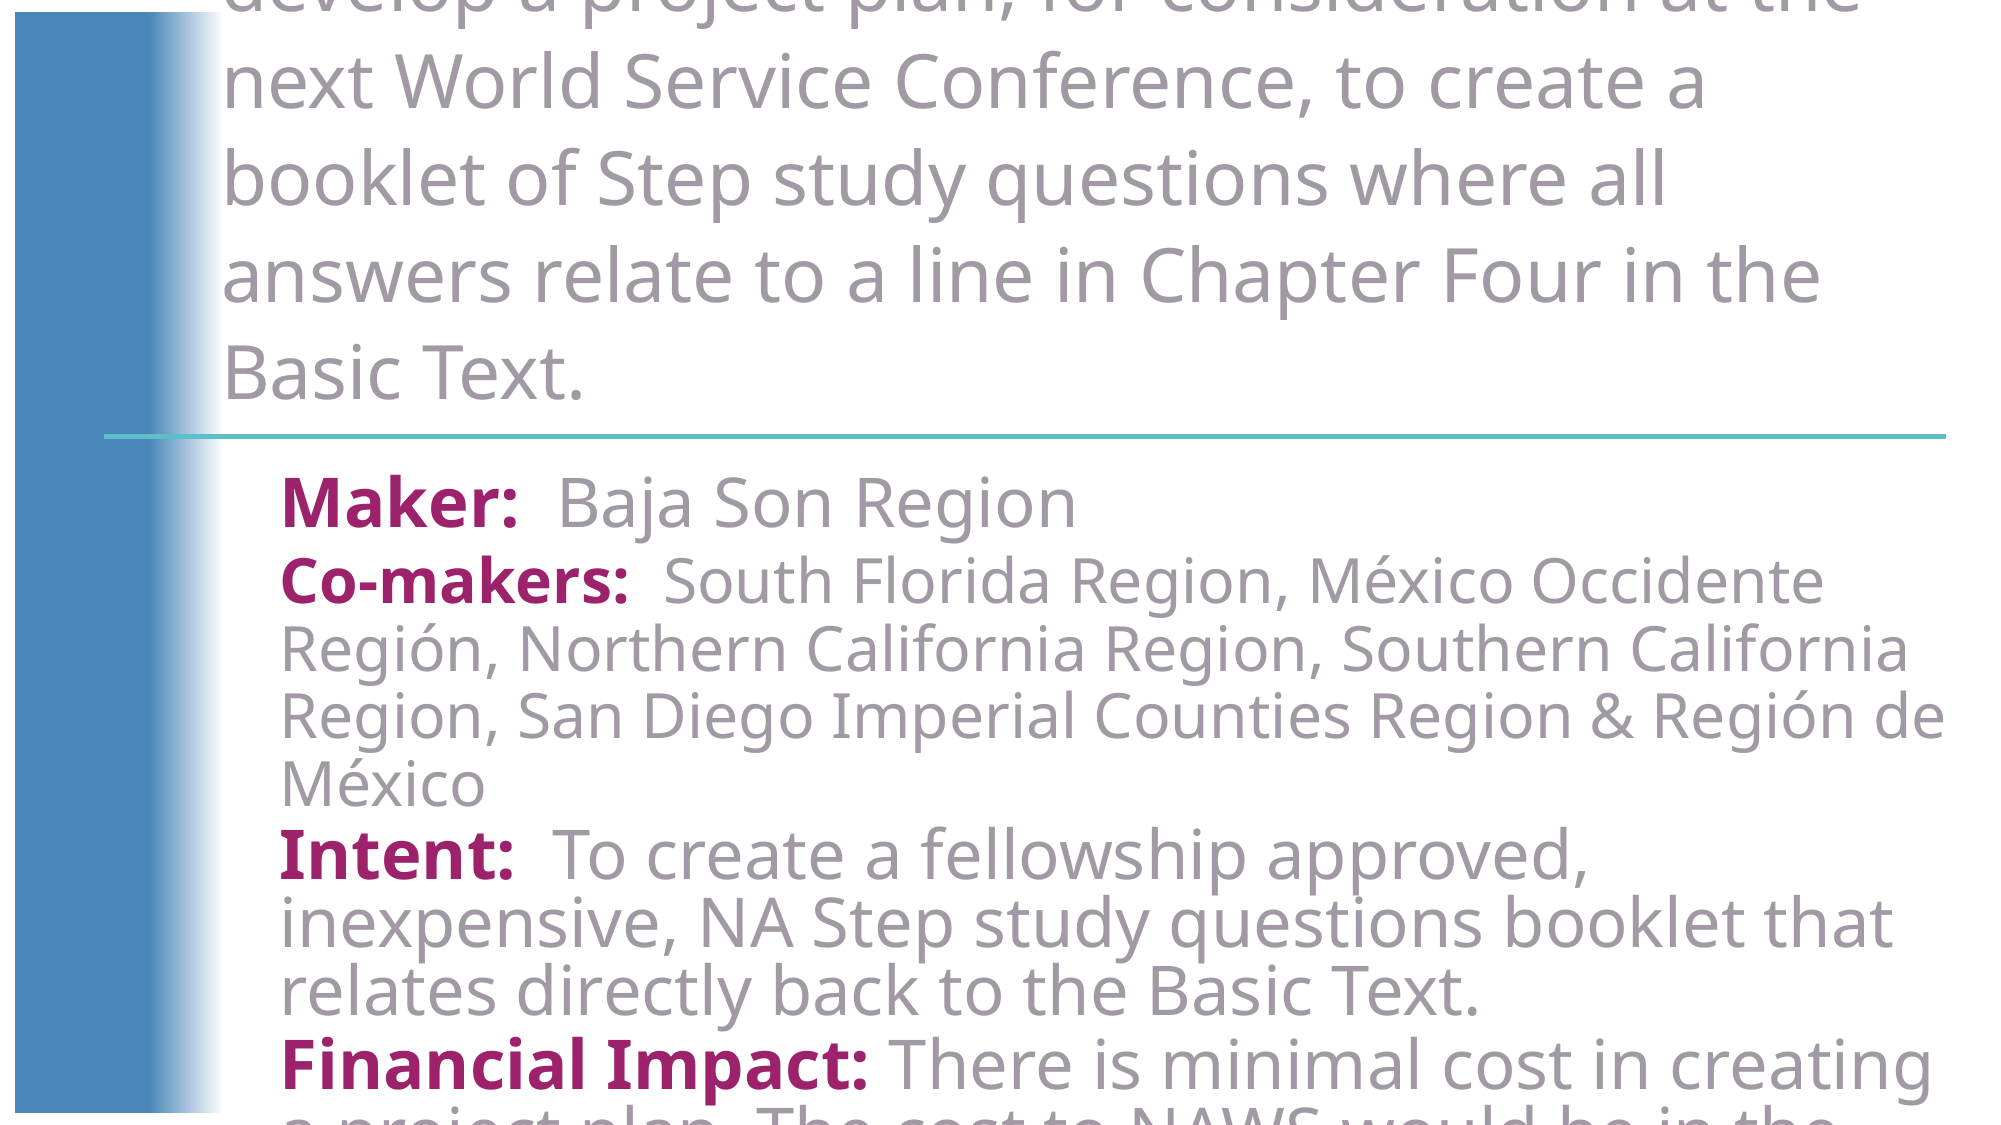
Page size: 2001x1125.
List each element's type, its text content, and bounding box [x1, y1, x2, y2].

text_box Motion 16: To direct the World Board to develop a project plan, for consideration at the next World Service Conference, to create a booklet of Step study questions where all answers relate to a line in Chapter Four in the Basic Text. [215, 150, 1964, 421]
text_box Maker: Baja Son Region Co-makers: South Florida Region, México Occidente Región, Northern California Region, Southern California Region, San Diego Imperial Counties Region & Región de México Intent: To create a fellowship approved, inexpensive, NA Step study questions booklet that relates directly back to the Basic Text. Financial Impact: There is minimal cost in creating a project plan. The cost to NAWS would be in the project itself if the WSC were to adopt and prioritize the plan [264, 466, 1987, 1125]
